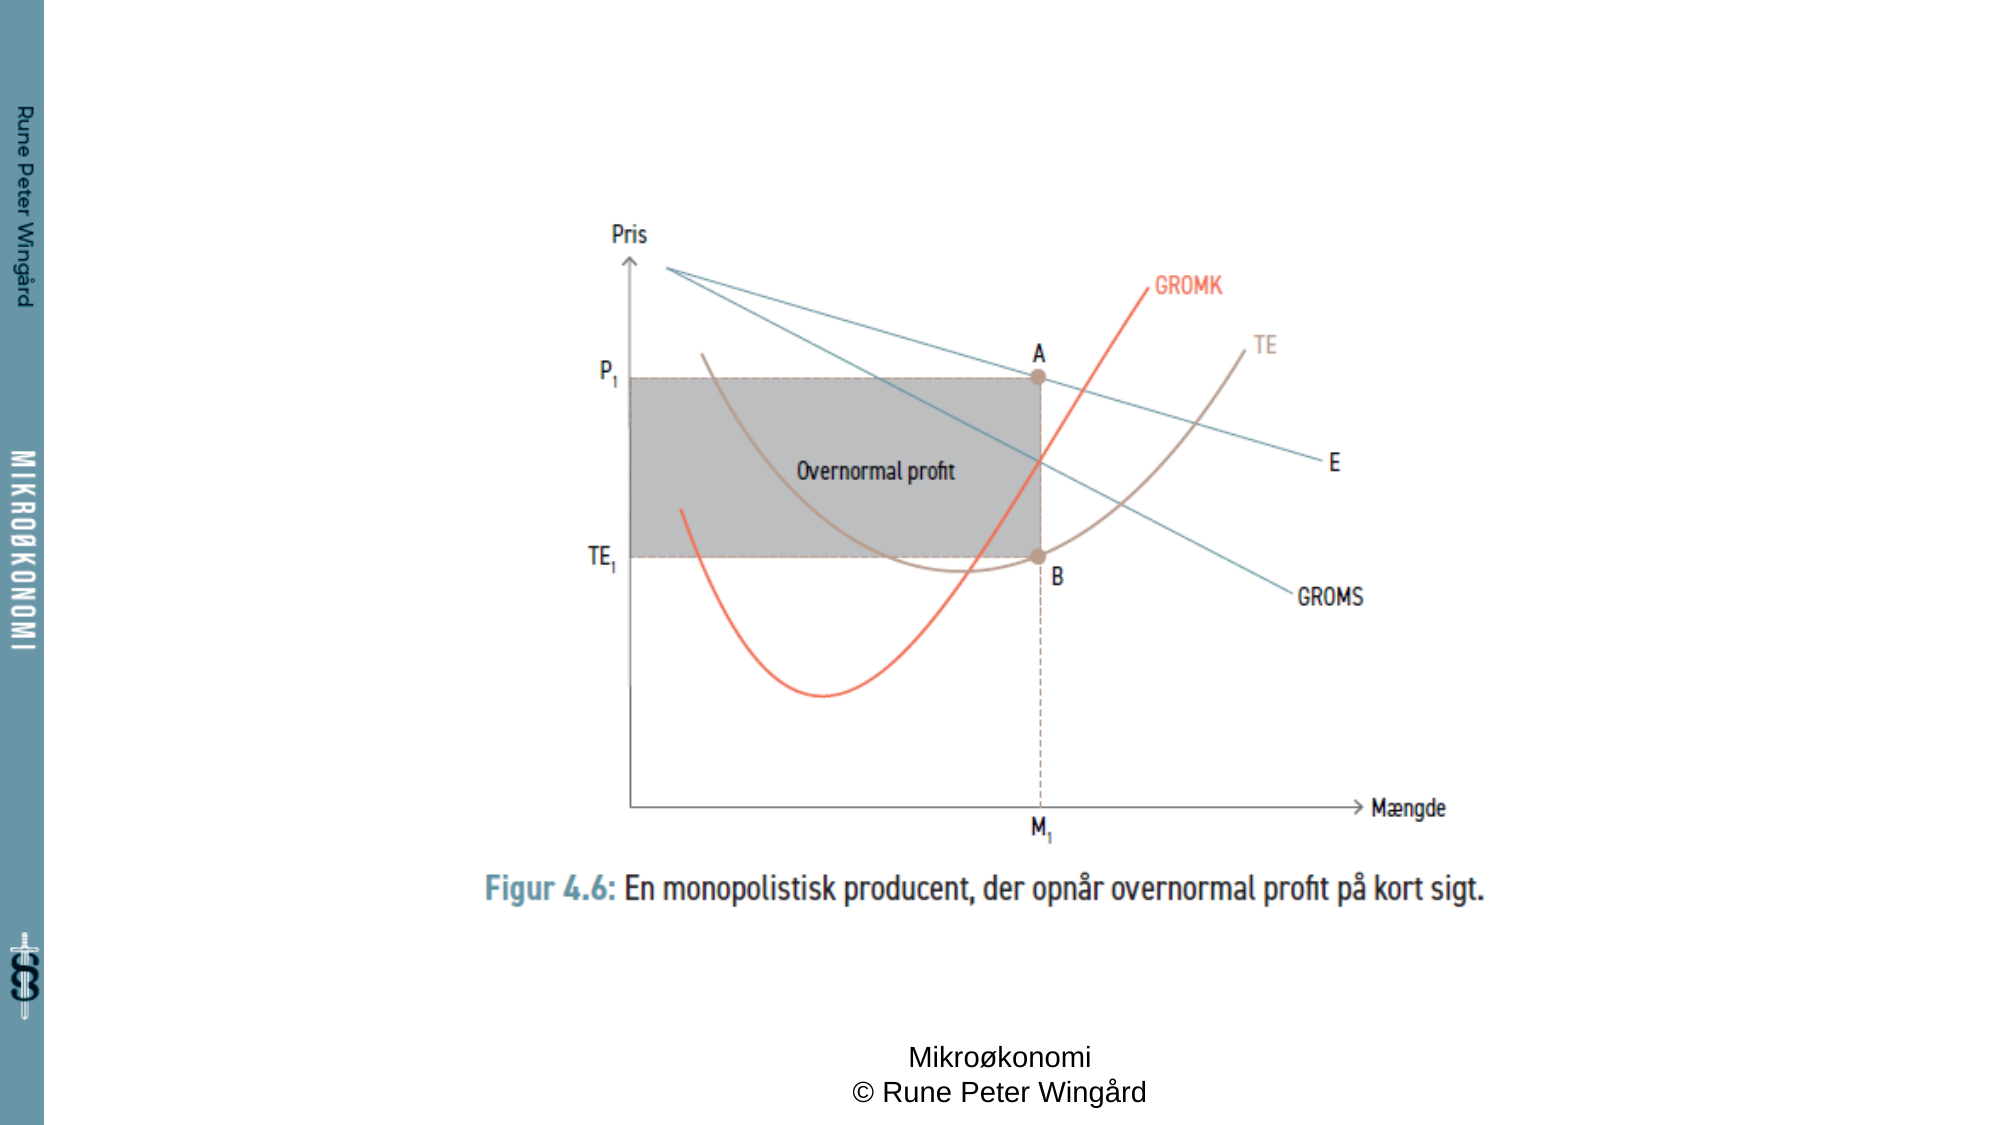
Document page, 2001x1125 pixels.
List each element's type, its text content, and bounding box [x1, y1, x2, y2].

text_box Mikroøkonomi © Rune Peter Wingård [604, 1031, 1396, 1110]
picture [453, 177, 1547, 948]
picture [0, 0, 44, 1125]
